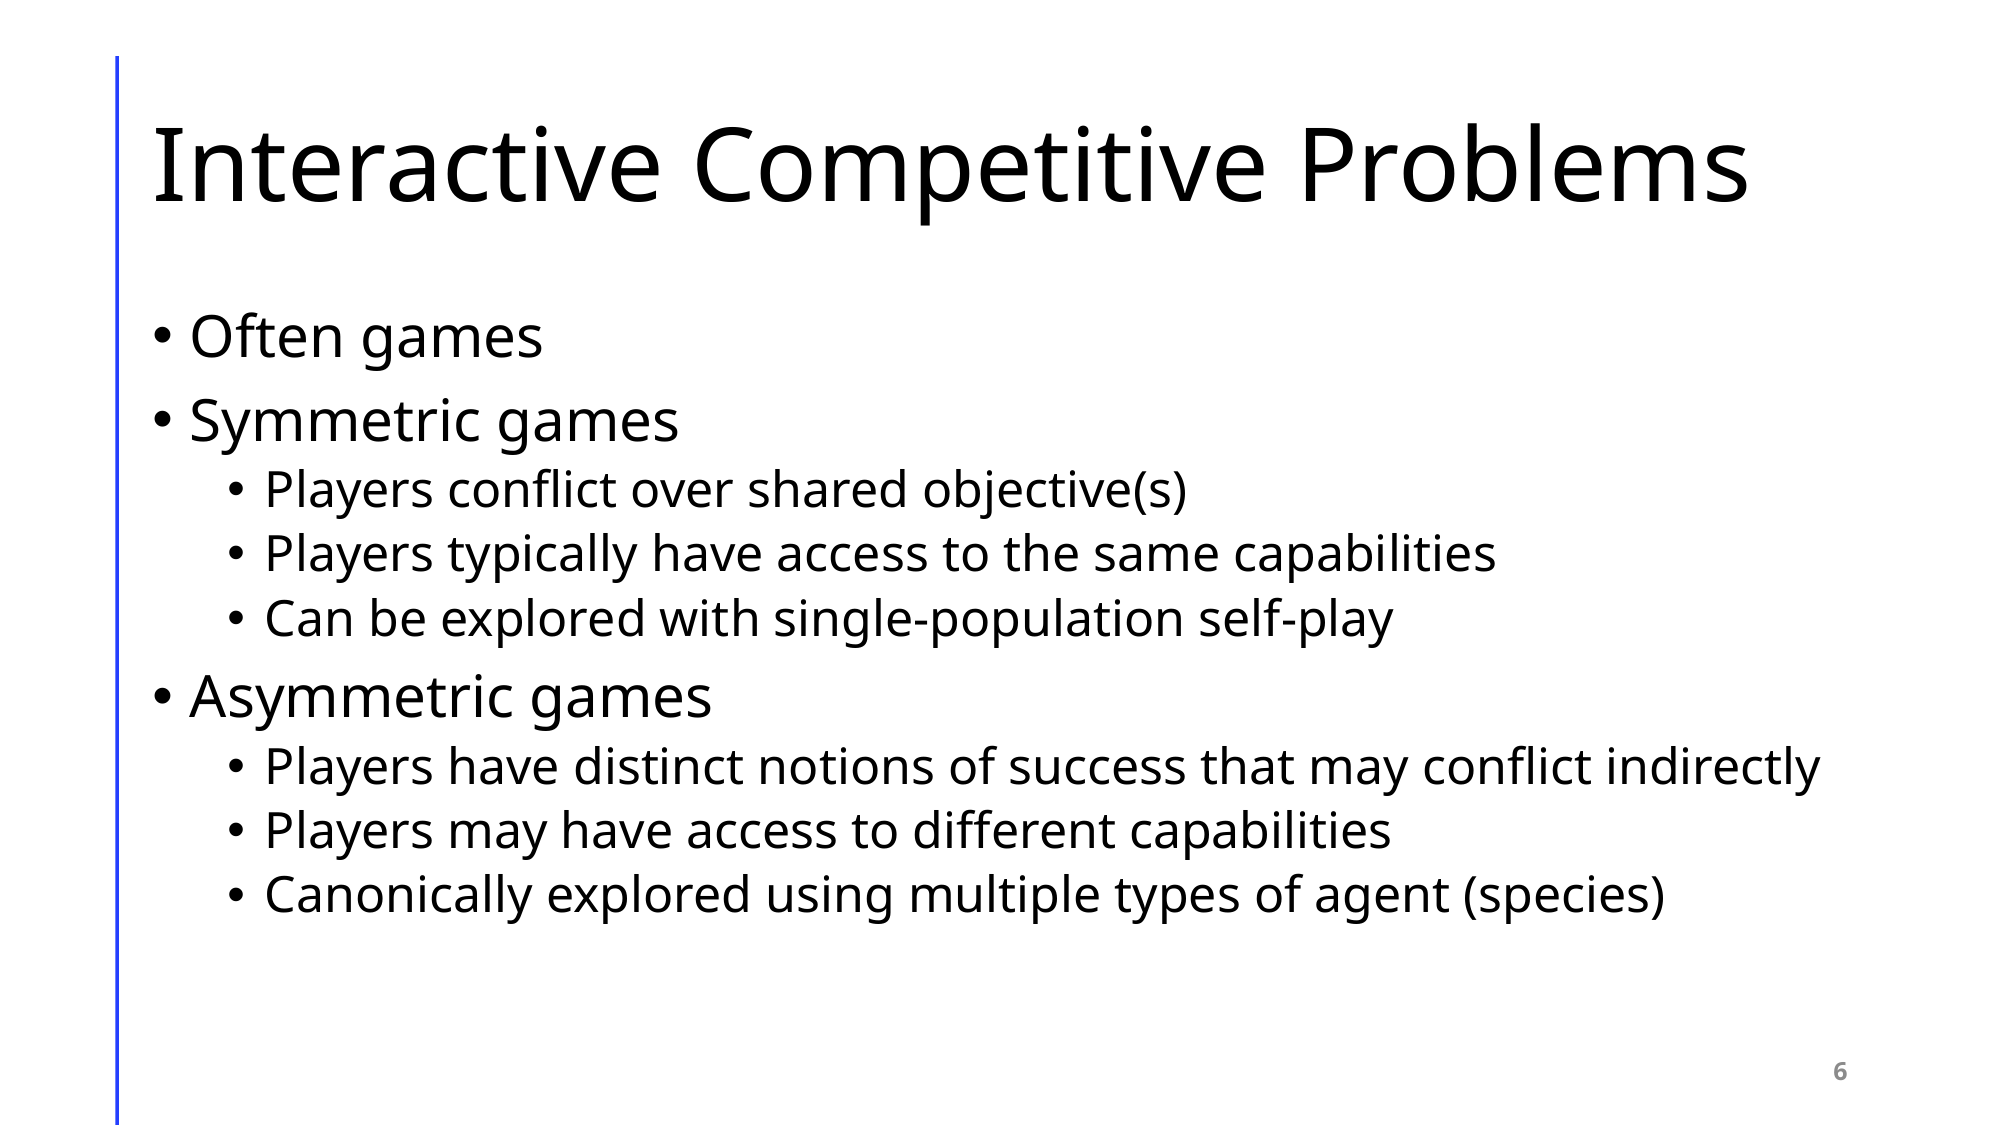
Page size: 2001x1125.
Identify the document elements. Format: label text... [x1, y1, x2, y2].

title Interactive Competitive Problems [137, 59, 1863, 278]
slide_number 6 [1412, 1042, 1863, 1103]
list Often games Symmetric games Players conflict over shared objective(s) Players typically have access to the same capabilities Can be explored with single-population self-play Asymmetric games Players have distinct notions of success that may conflict indirectly Players may have access to different capabilities Canonically explored using multiple types of agent (species) [137, 299, 1863, 1014]
